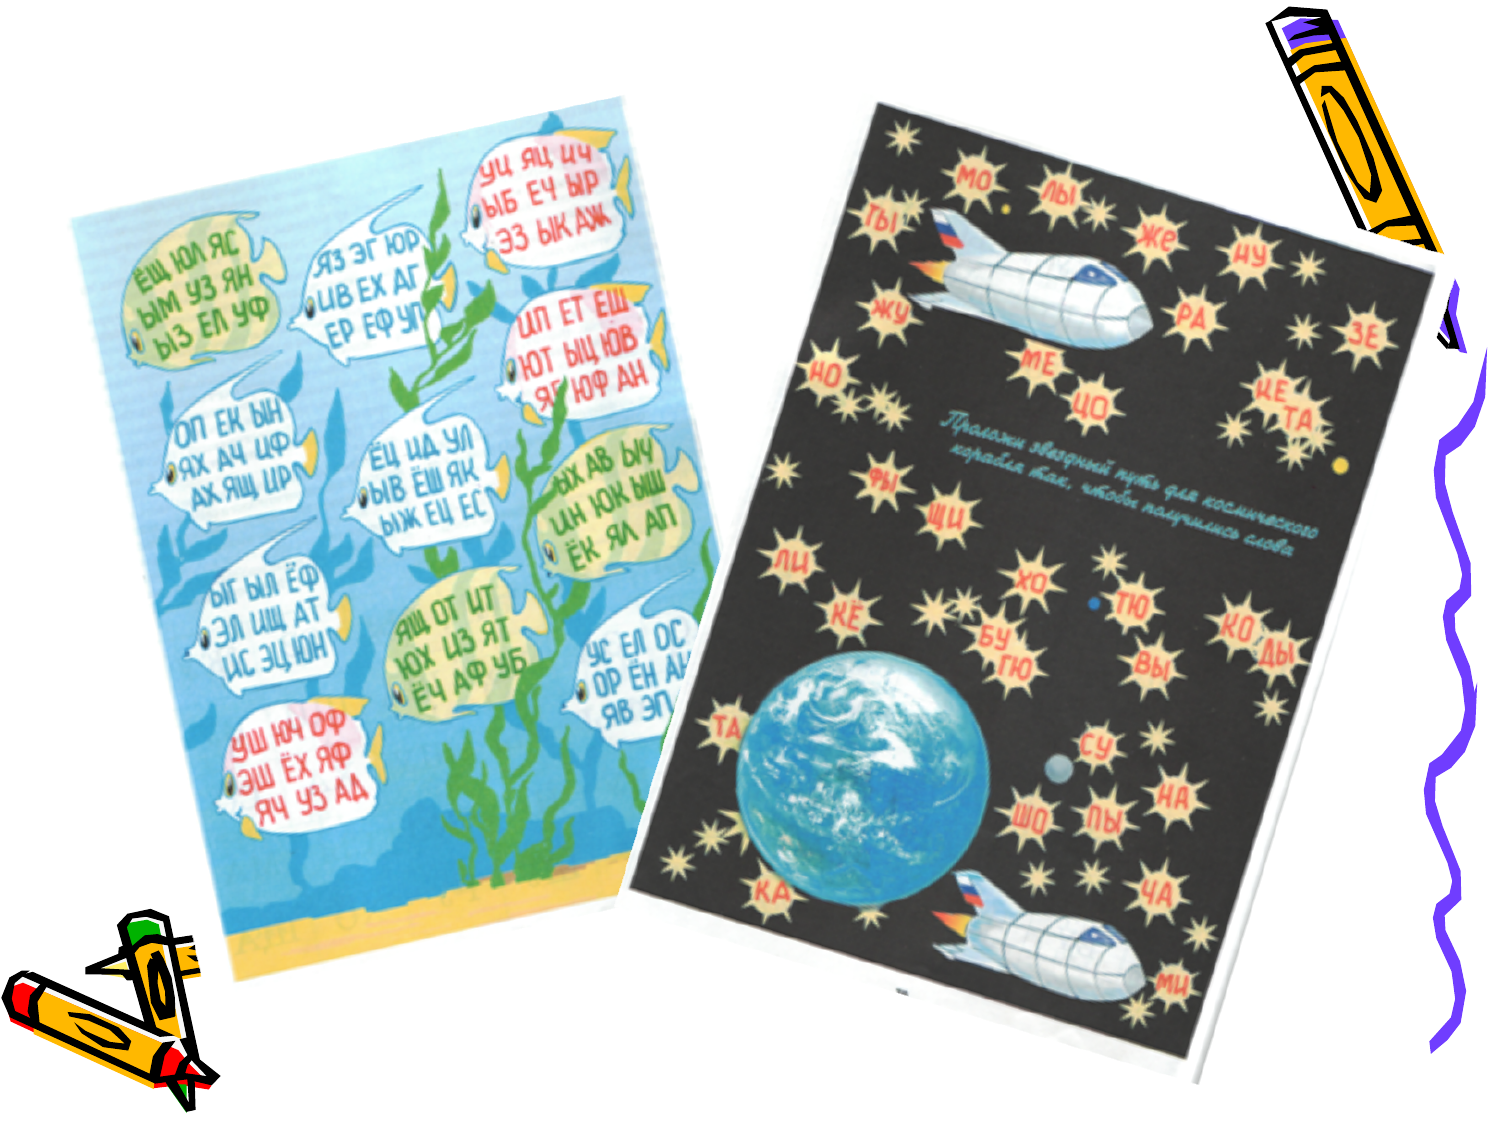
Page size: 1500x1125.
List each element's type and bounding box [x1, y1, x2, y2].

picture [37, 79, 1459, 1086]
